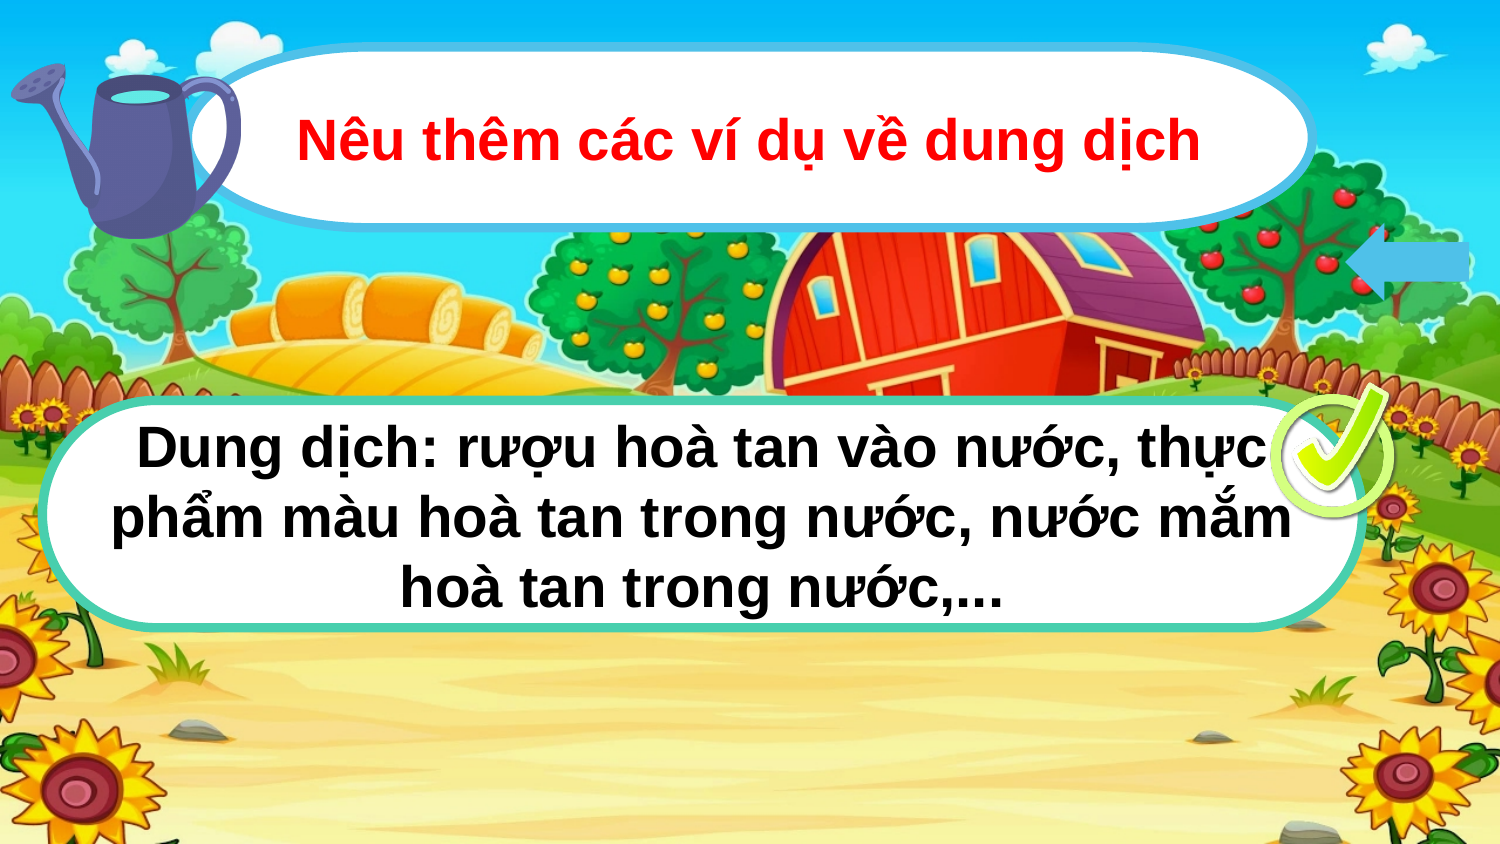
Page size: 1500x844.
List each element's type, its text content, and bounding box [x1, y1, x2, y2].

picture [1364, 23, 1447, 76]
text_box Dung dịch: rượu hoà tan vào nước, thực phẩm màu hoà tan trong nước, nước mắm hoà tan trong nước,... [41, 399, 1363, 629]
text_box [1343, 220, 1471, 304]
picture [0, 21, 1500, 844]
text_box Nêu thêm các ví dụ về dung dịch [241, 45, 1314, 229]
